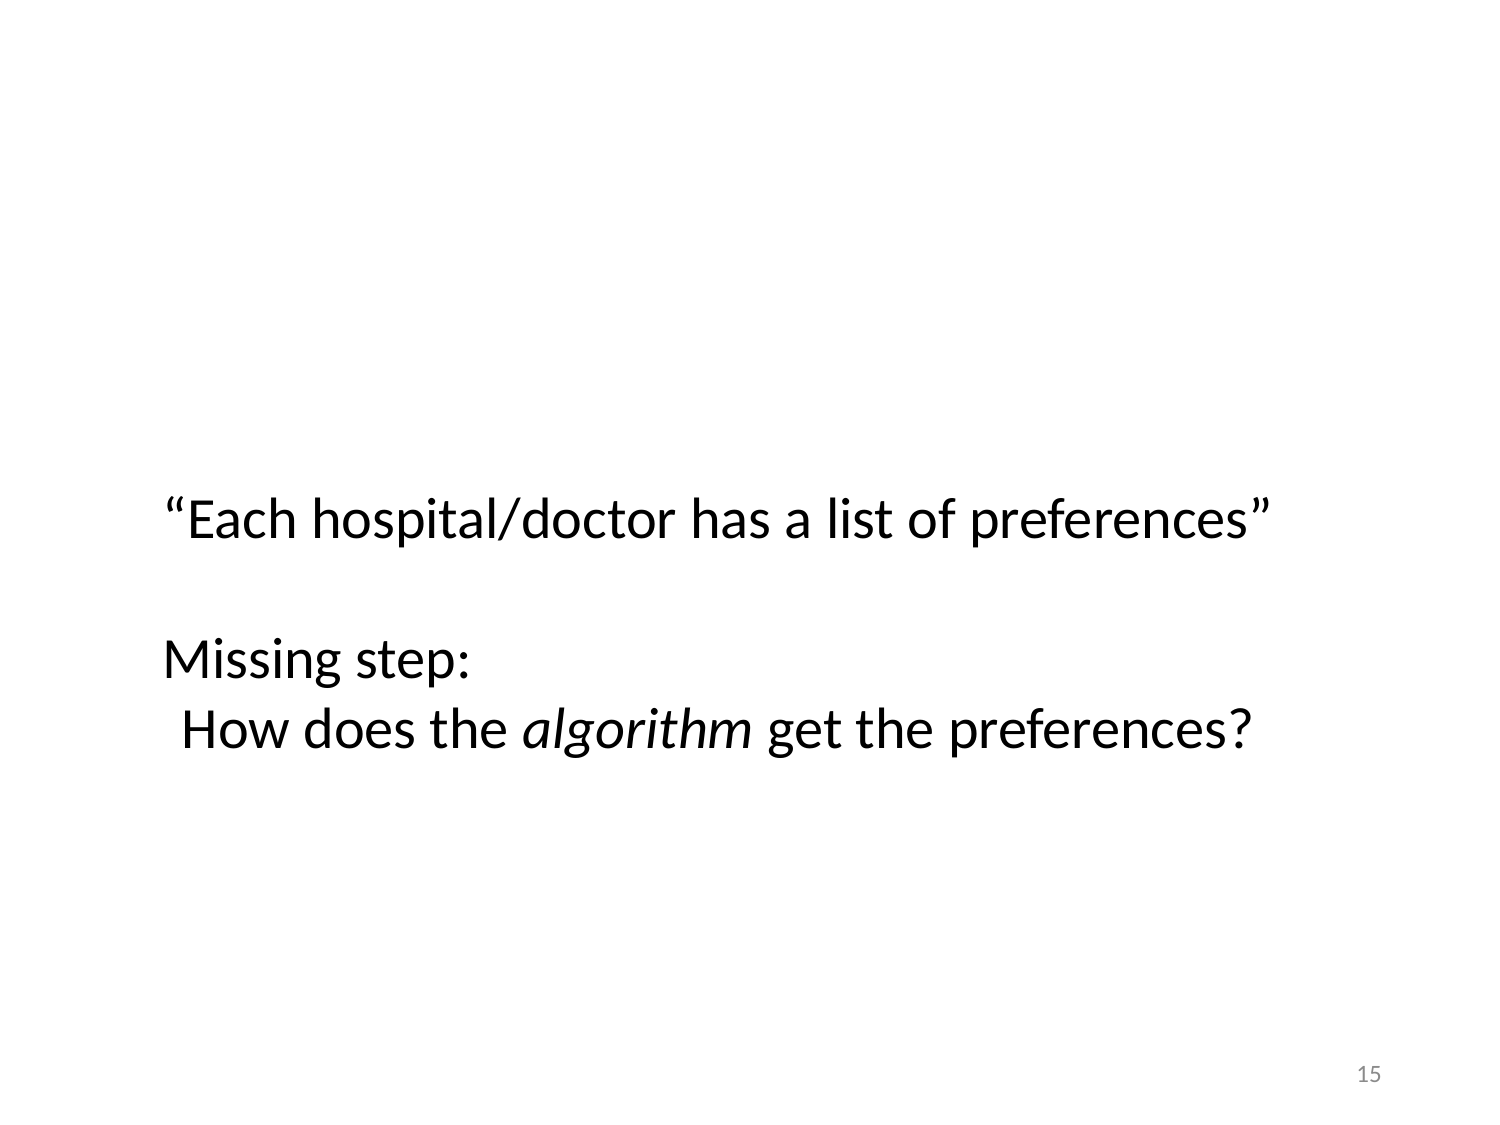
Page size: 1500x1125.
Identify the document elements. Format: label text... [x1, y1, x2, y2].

text_box “Each hospital/doctor has a list of preferences” Missing step: How does the algorithm get the preferences? [147, 472, 1289, 978]
slide_number 15 [1059, 1042, 1397, 1103]
